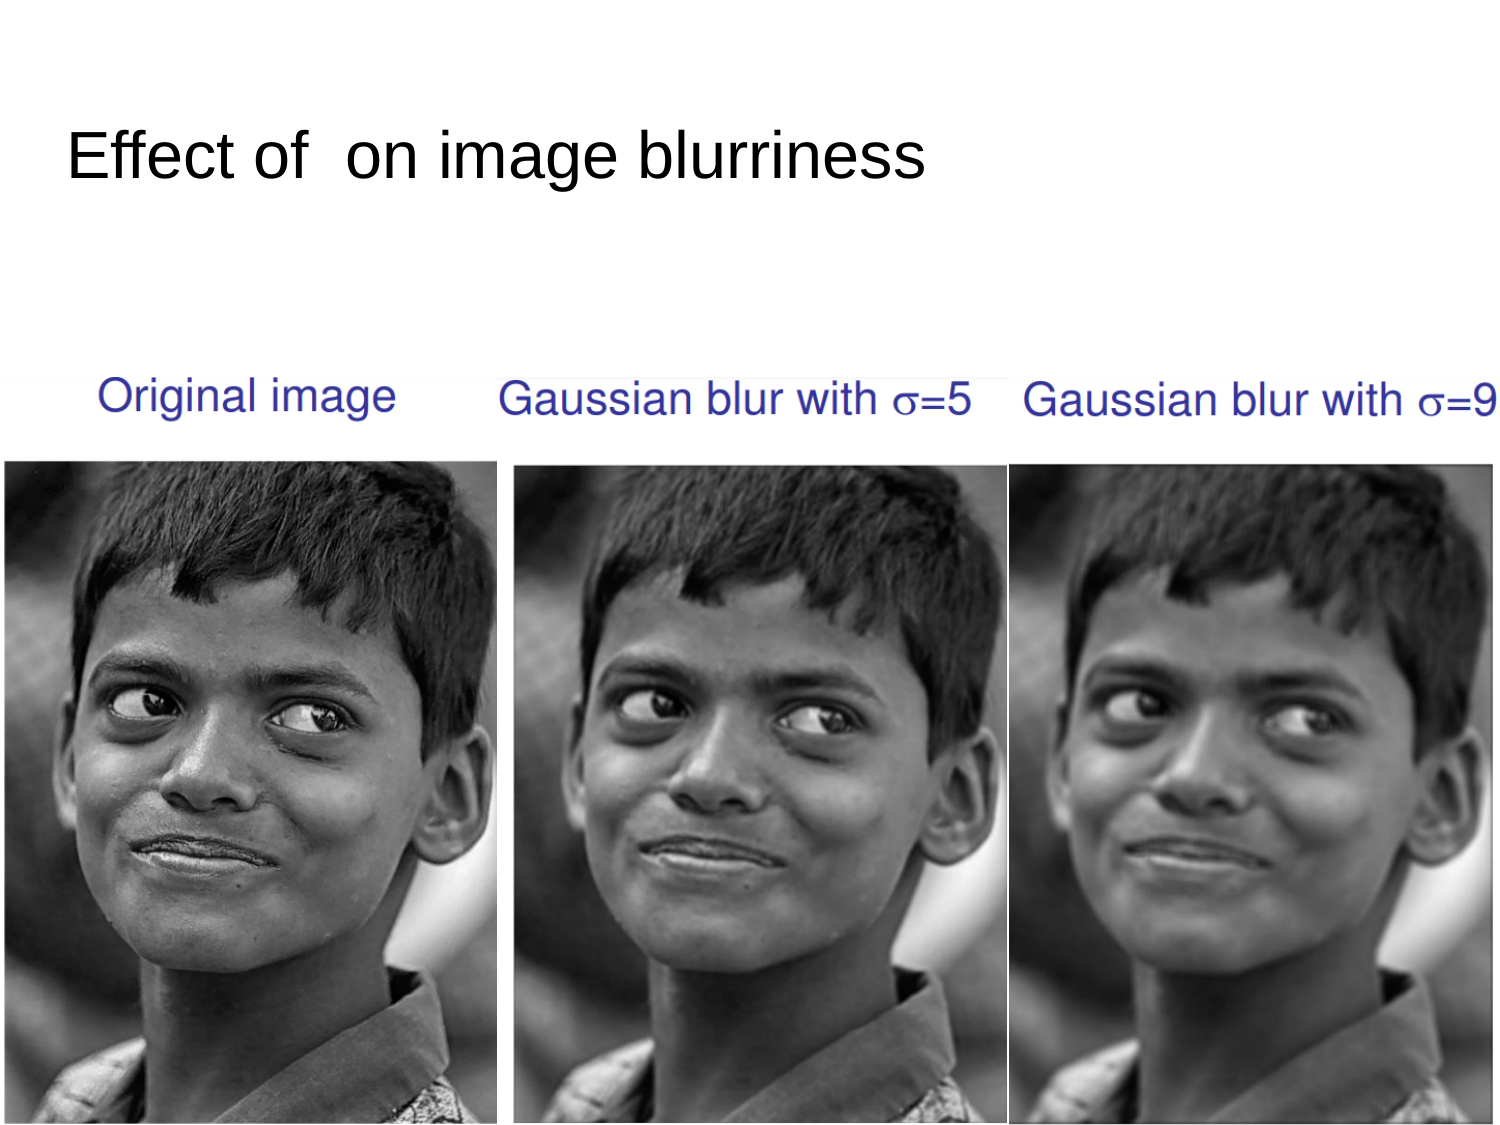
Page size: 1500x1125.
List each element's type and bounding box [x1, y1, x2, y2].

picture [0, 376, 1500, 1125]
